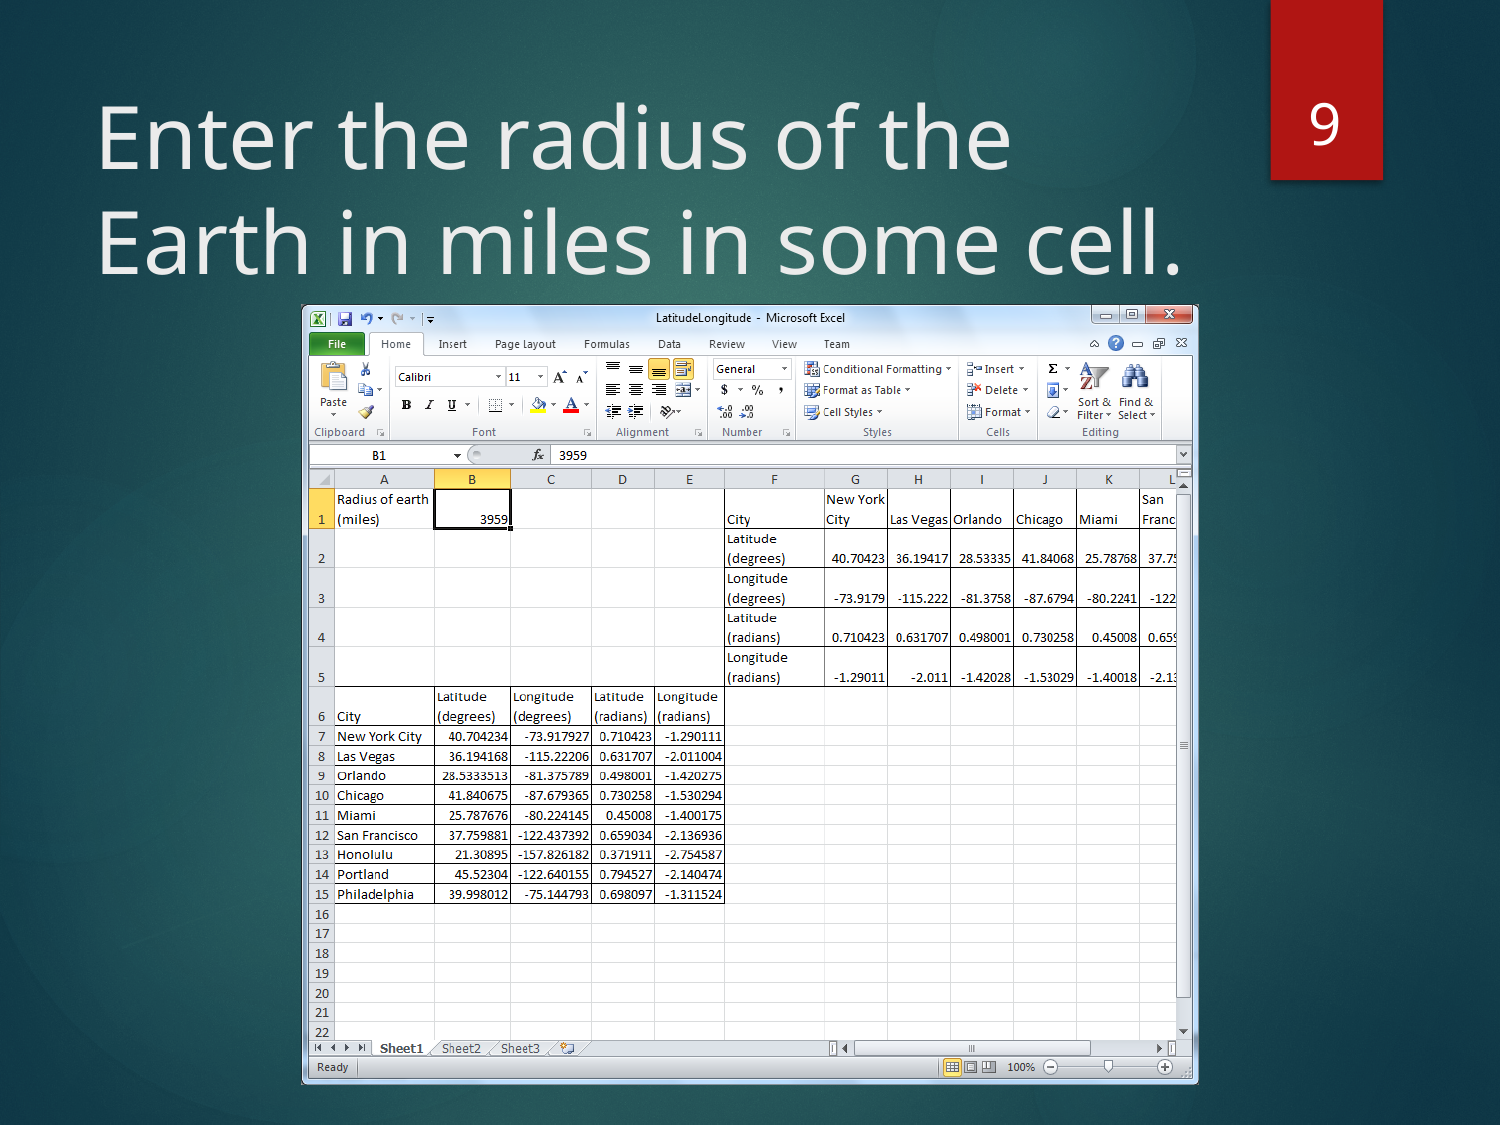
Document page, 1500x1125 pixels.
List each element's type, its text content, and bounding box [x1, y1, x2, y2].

title Enter the radius of the Earth in miles in some cell. [79, 74, 1237, 304]
slide_number 9 [1273, 48, 1378, 175]
picture [301, 304, 1199, 1085]
